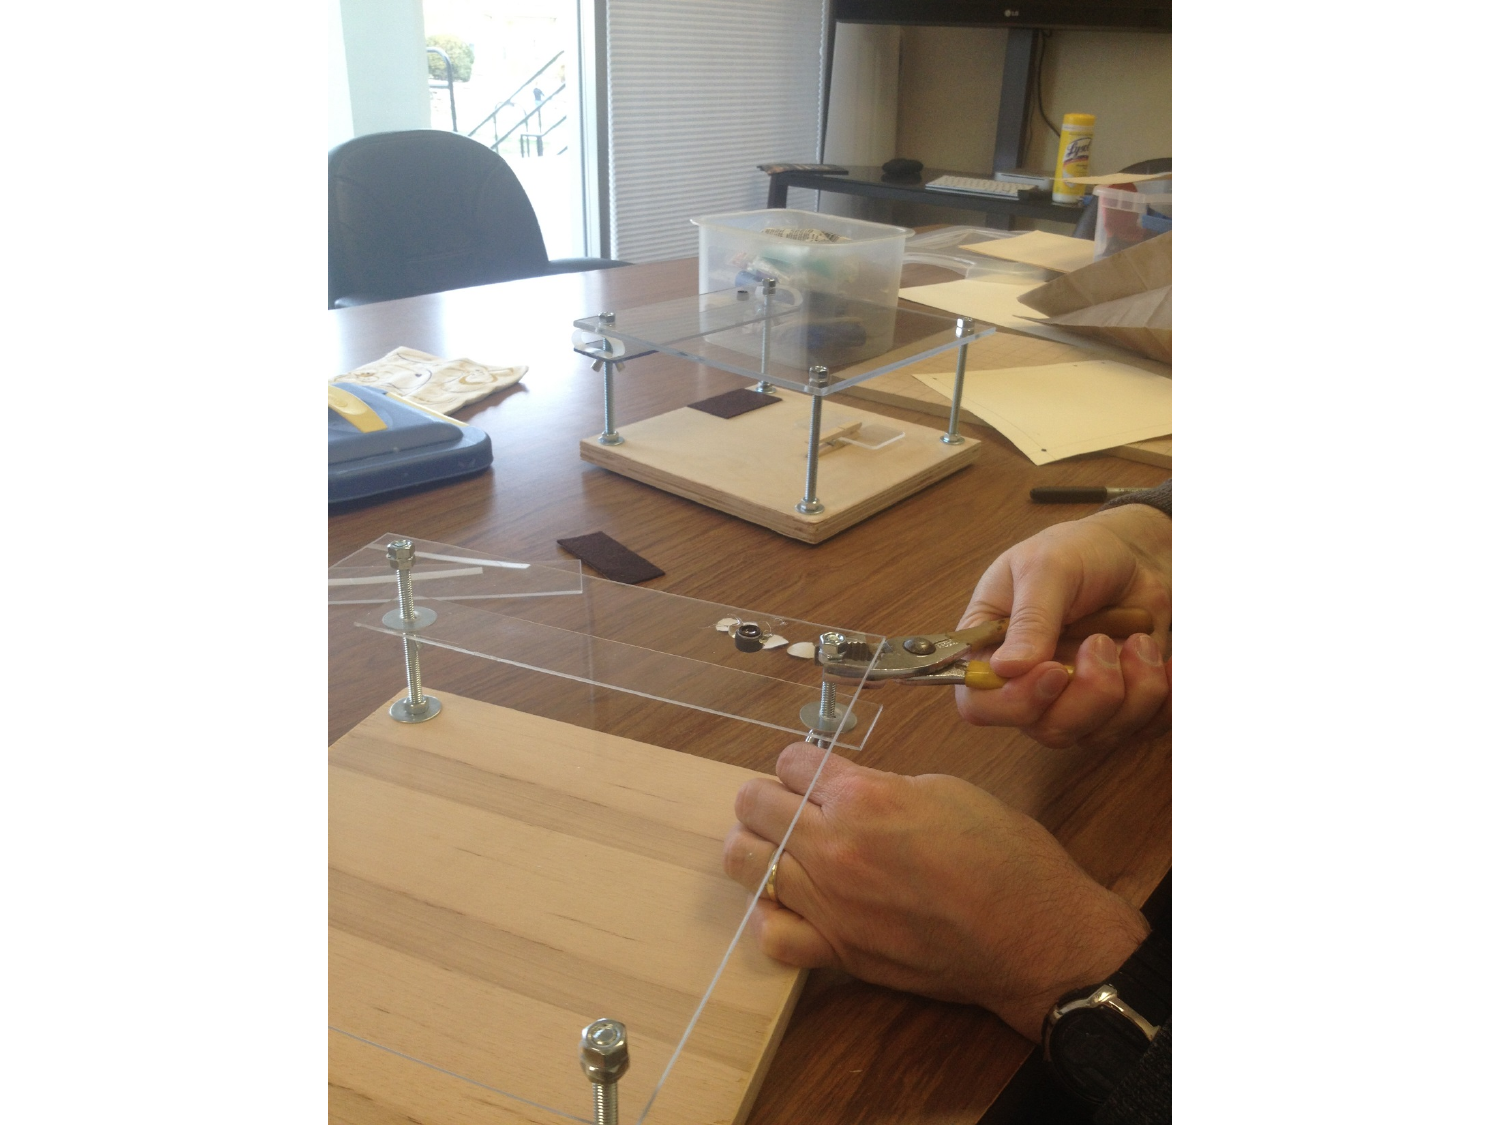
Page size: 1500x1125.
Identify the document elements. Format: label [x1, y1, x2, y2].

picture [327, 0, 1173, 1125]
